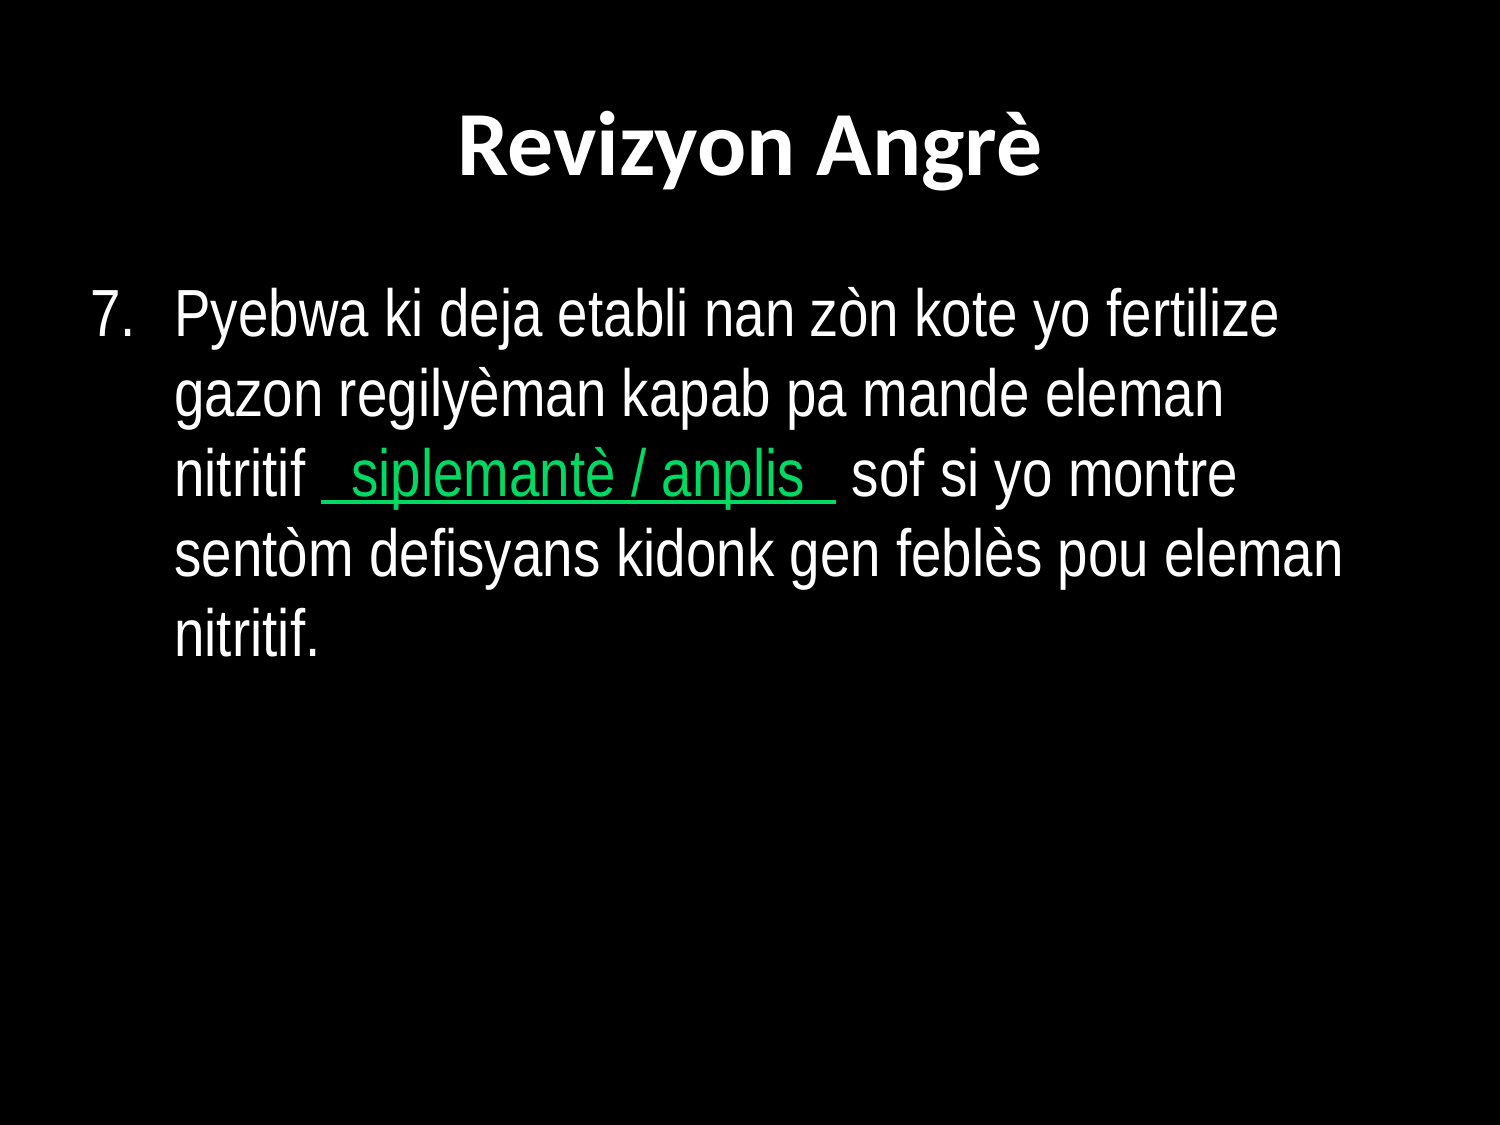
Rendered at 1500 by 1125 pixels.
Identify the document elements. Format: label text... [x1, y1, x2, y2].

list 7. Pyebwa ki deja etabli nan zòn kote yo fertilize gazon regilyèman kapab pa mande eleman nitritif siplemantè / anplis sof si yo montre sentòm defisyans kidonk gen feblès pou eleman nitritif. [75, 262, 1363, 1005]
title Revizyon Angrè [75, 45, 1425, 233]
